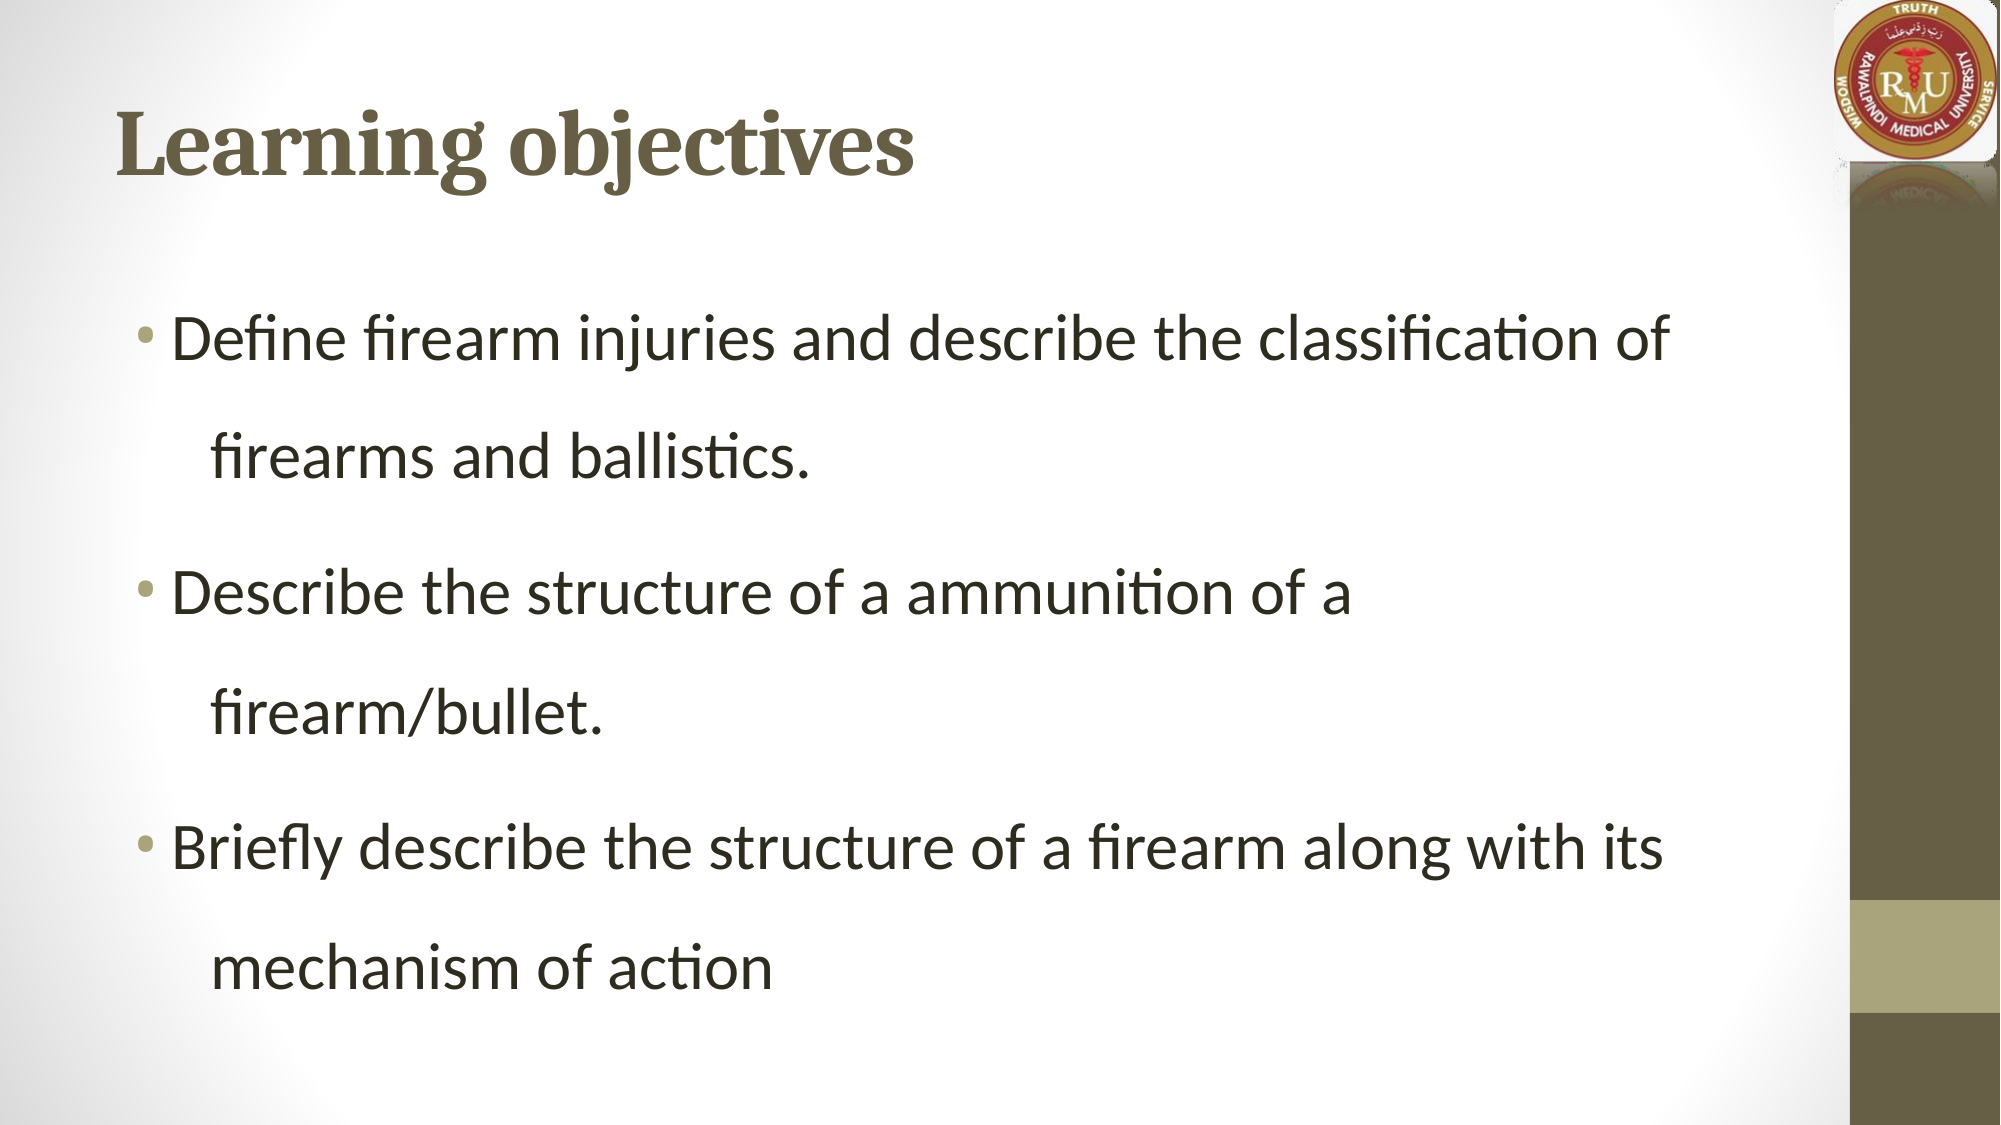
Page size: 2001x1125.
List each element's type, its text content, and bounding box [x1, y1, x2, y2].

title Learning objectives [113, 77, 1825, 269]
text_box Define firearm injuries and describe the classification of firearms and ballistics. Describe the structure of a ammunition of a firearm/bullet. Briefly describe the structure of a firearm along with its mechanism of action [131, 253, 1677, 1003]
picture [0, 0, 2000, 1125]
